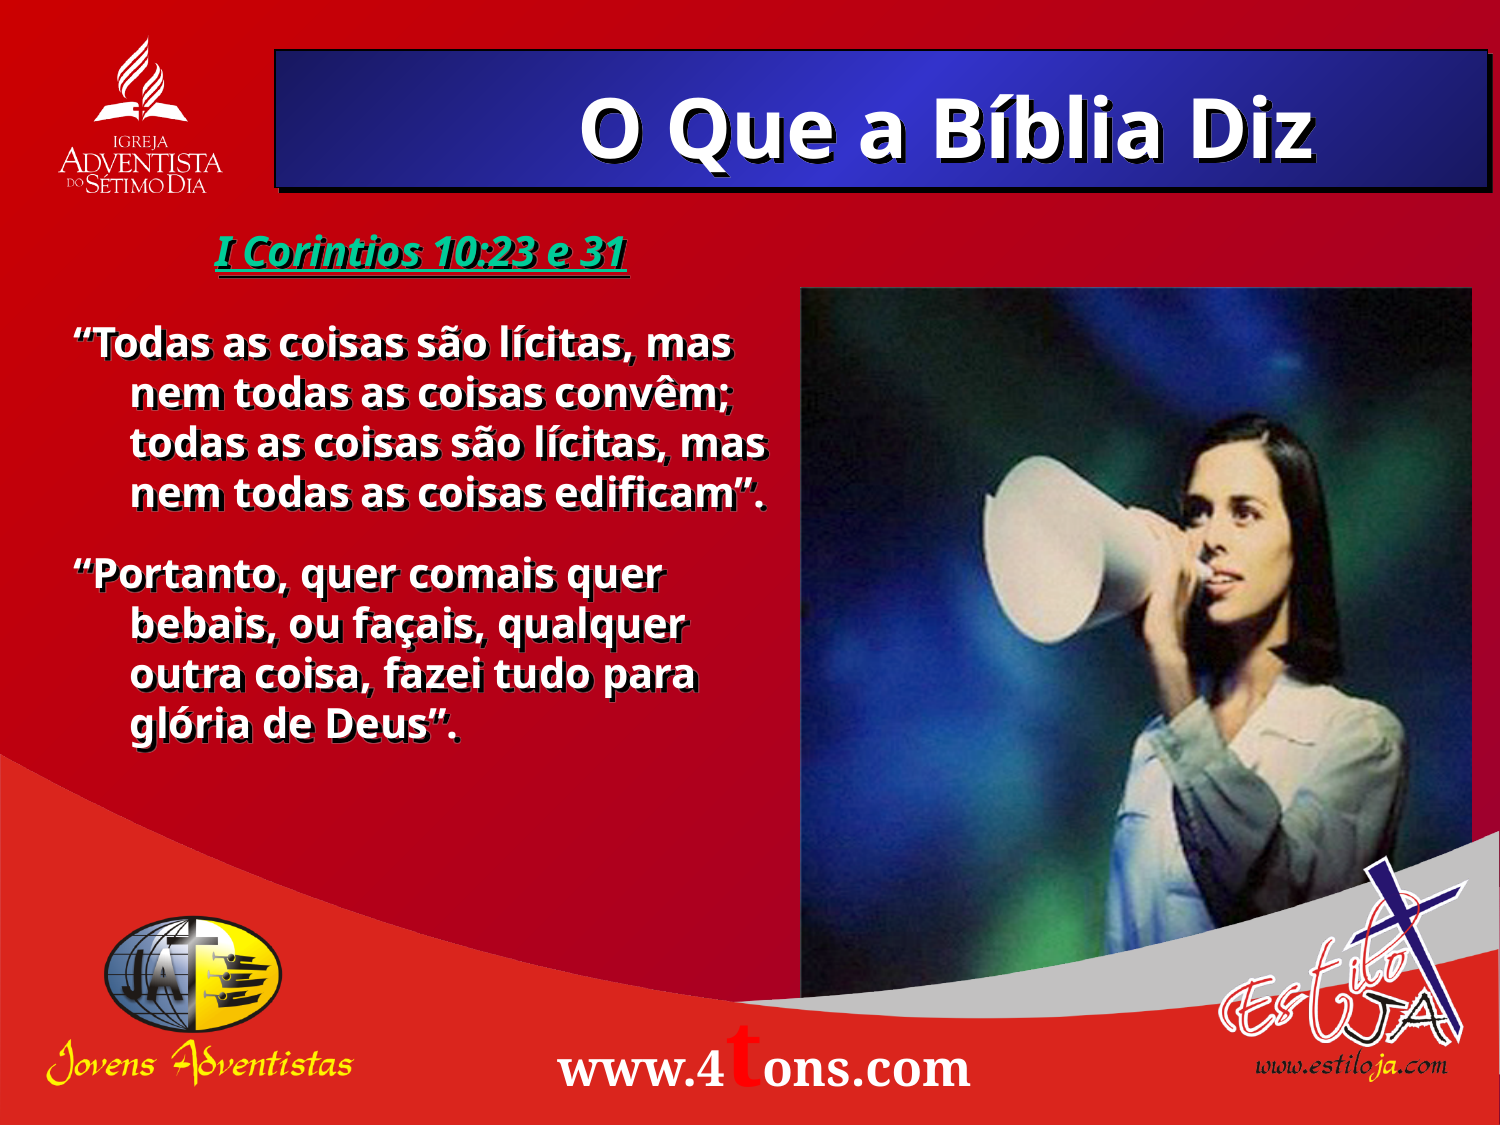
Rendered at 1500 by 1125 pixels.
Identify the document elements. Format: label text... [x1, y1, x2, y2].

title O Que a Bíblia Diz [562, 50, 1500, 175]
list I Corintios 10:23 e 31 “Todas as coisas são lícitas, mas nem todas as coisas convêm; todas as coisas são lícitas, mas nem todas as coisas edificam”. “Portanto, quer comais quer bebais, ou façais, qualquer outra coisa, fazei tudo para glória de Deus”. [58, 222, 784, 752]
picture [0, 287, 1500, 1125]
picture [58, 34, 223, 193]
text_box [274, 49, 1488, 188]
